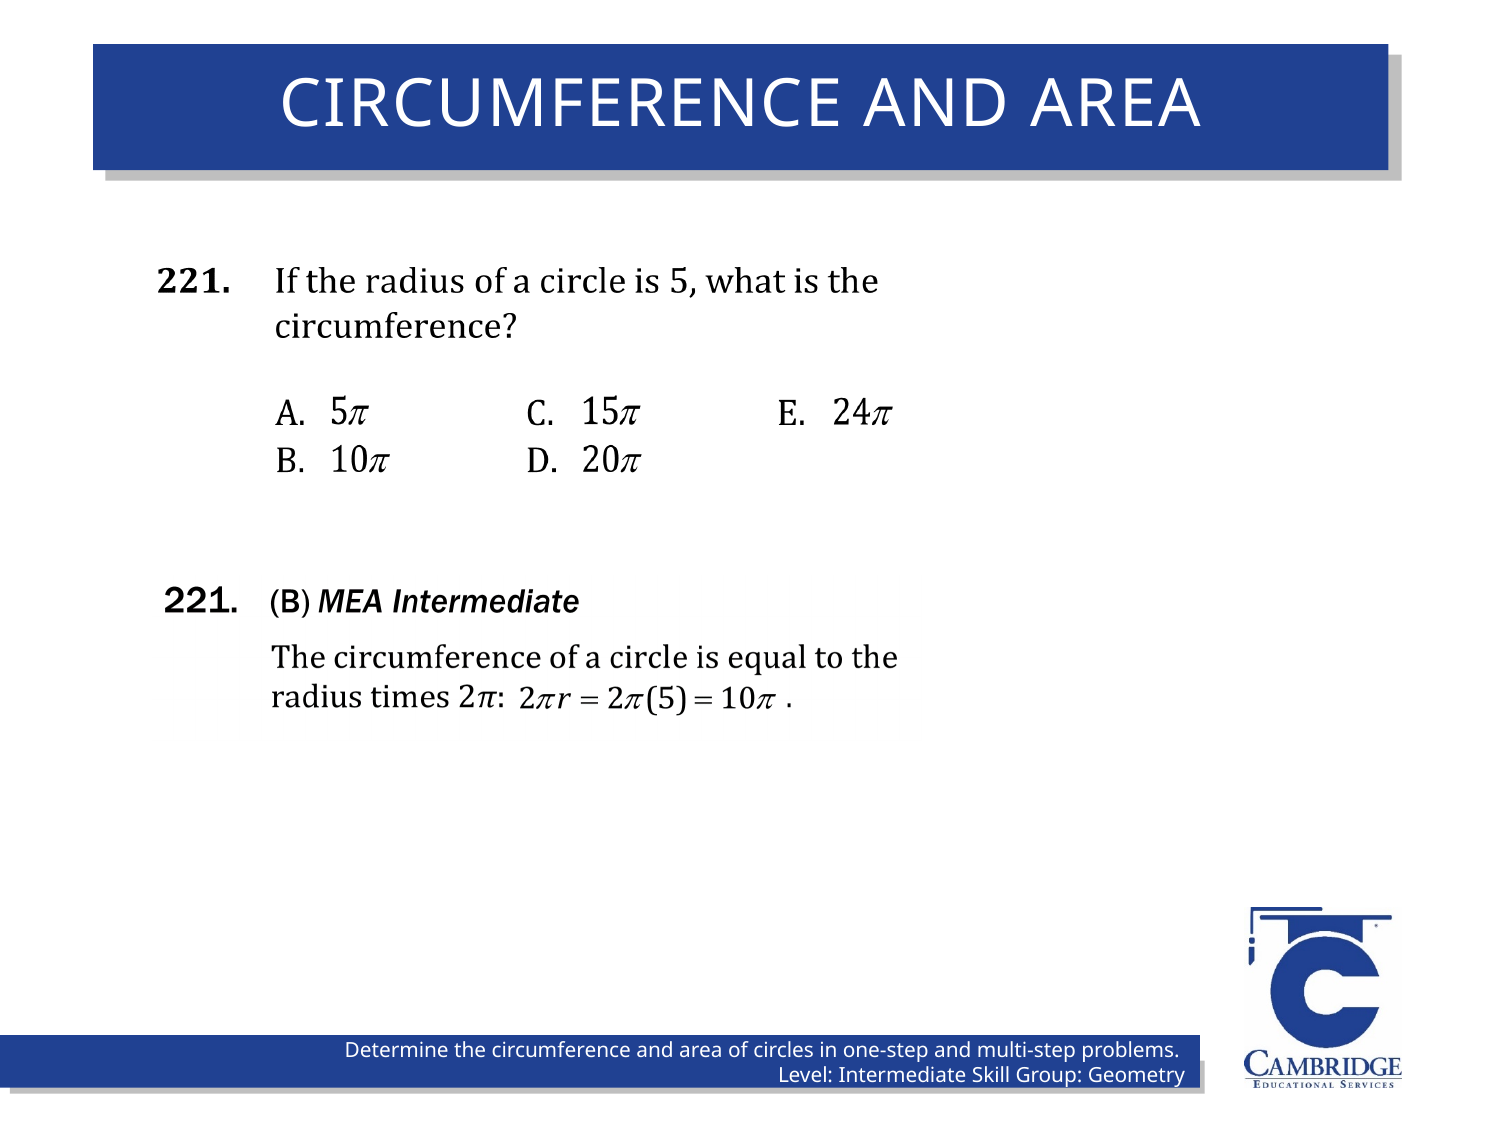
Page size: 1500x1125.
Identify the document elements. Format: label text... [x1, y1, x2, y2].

text_box [104, 53, 1403, 182]
title Circumference and Area [93, 44, 1389, 171]
text_box [9, 1059, 1206, 1095]
picture [152, 252, 897, 497]
picture [152, 575, 923, 741]
footer Determine the circumference and area of circles in one-step and multi-step problems. Level: Intermediate Skill Group: Geometry [0, 1035, 1200, 1088]
picture [1244, 907, 1403, 1088]
